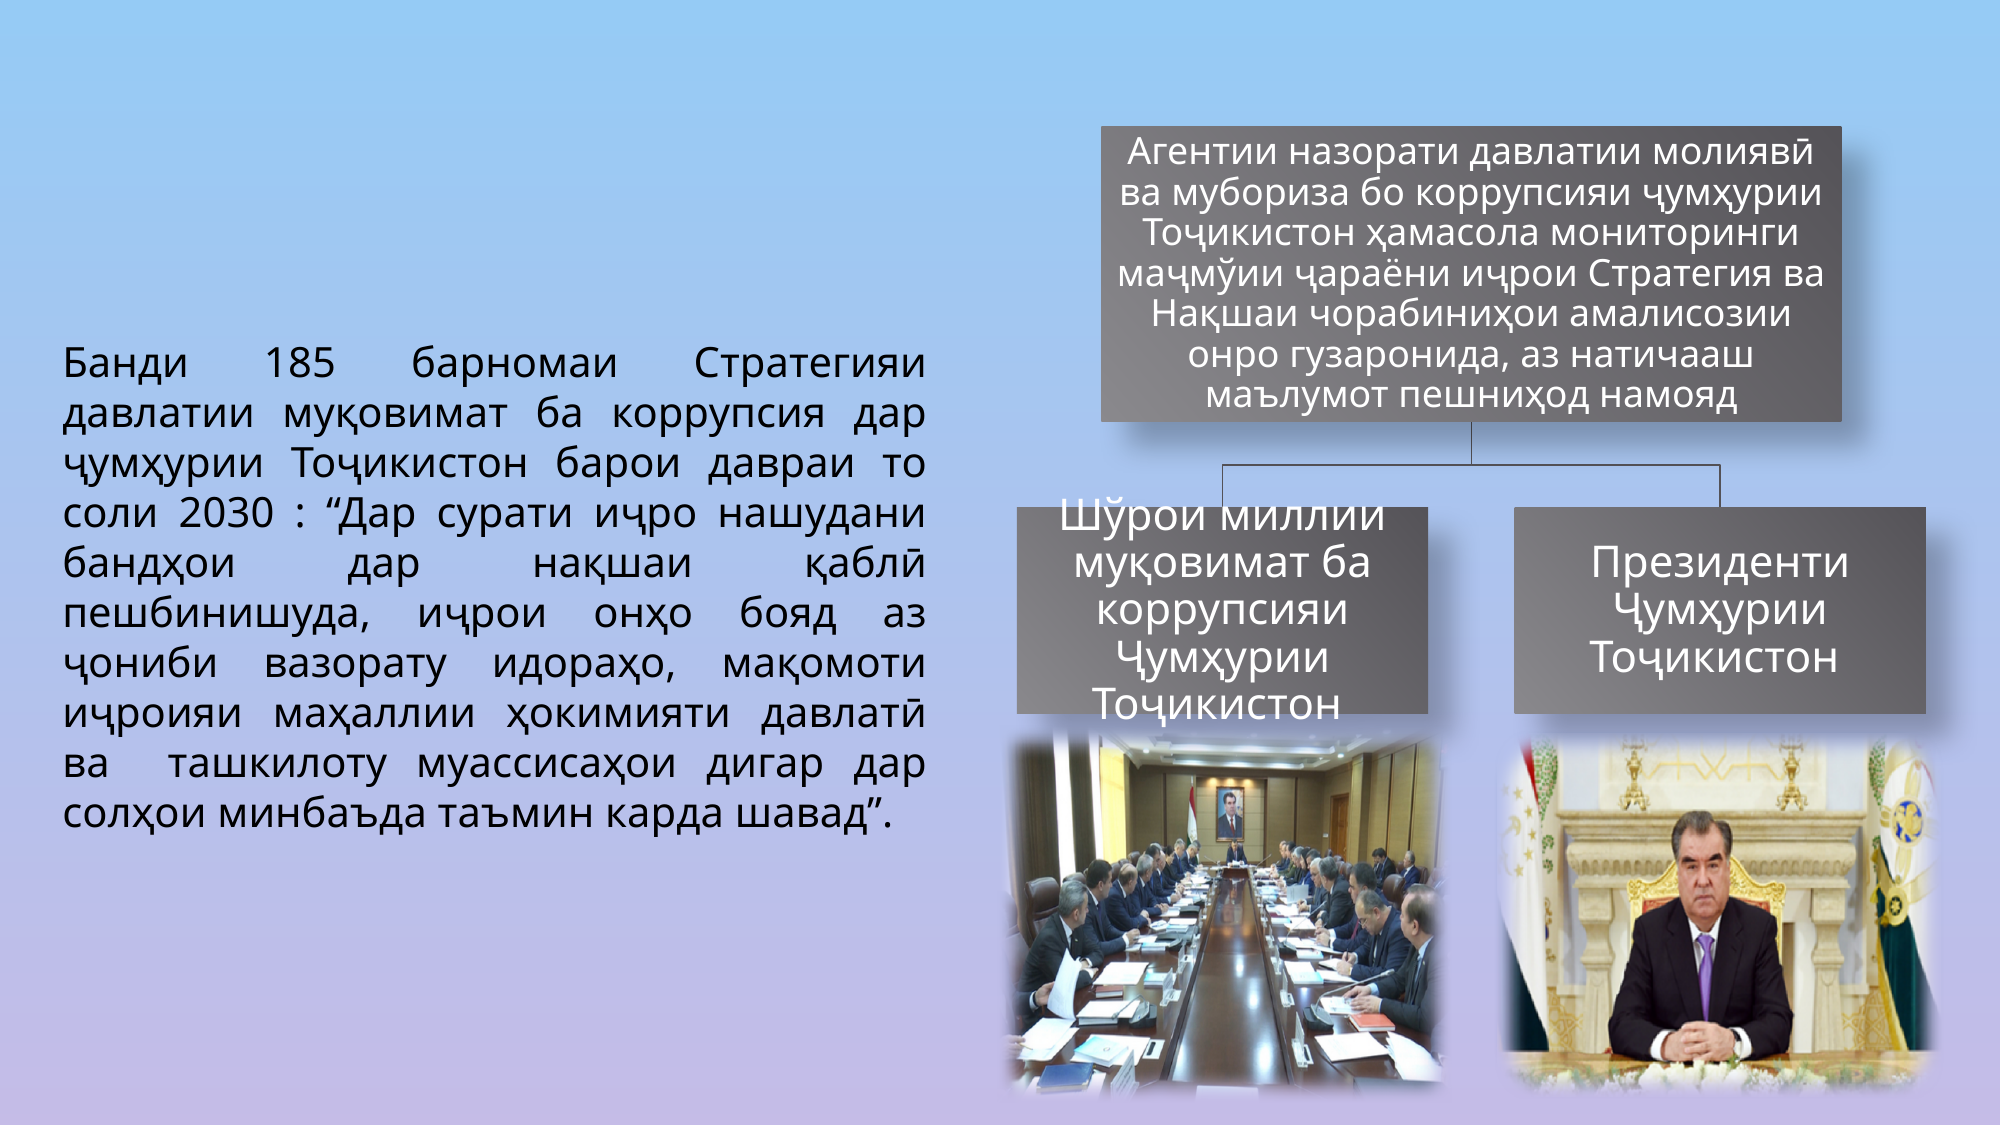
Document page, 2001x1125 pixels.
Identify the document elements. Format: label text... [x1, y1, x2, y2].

picture [1493, 728, 1945, 1100]
picture [997, 724, 1453, 1104]
text_box [741, 411, 1016, 714]
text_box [1016, 94, 1927, 746]
list Банди 185 барномаи Стратегияи давлатии муқовимат ба коррупсия дар ҷумҳурии Тоҷикистон барои давраи то соли 2030 : “Дар сурати иҷро нашудани бандҳои дар нақшаи қаблӣ пешбинишуда, иҷрои онҳо бояд аз ҷониби вазорату идораҳо, мақомоти иҷроияи маҳаллии ҳокимияти давлатӣ ва ташкилоту муассисаҳои дигар дар солҳои минбаъда таъмин карда шавад”. [47, 237, 942, 934]
